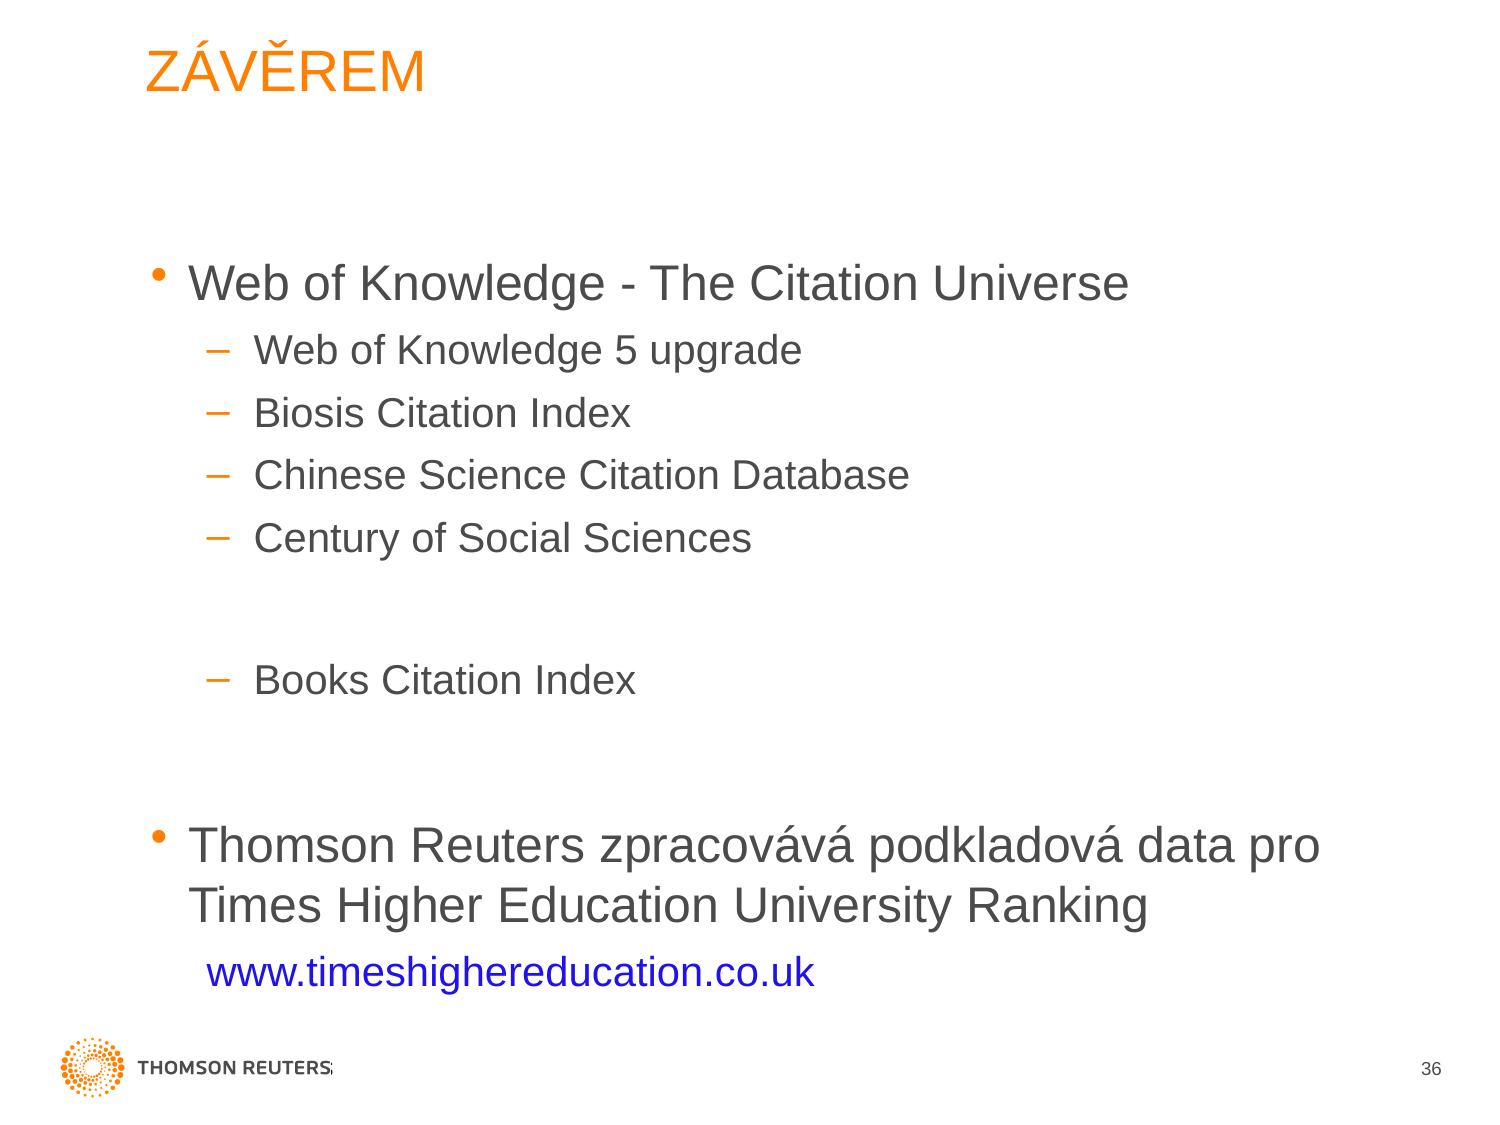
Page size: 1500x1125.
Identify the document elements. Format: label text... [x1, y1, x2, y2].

slide_number 36 [1381, 1048, 1458, 1088]
picture [60, 1037, 333, 1125]
title ZÁVĚREM [145, 36, 1355, 175]
list Web of Knowledge - The Citation Universe Web of Knowledge 5 upgrade Biosis Citation Index Chinese Science Citation Database Century of Social Sciences Books Citation Index Thomson Reuters zpracovává podkladová data pro Times Higher Education University Ranking www.timeshighereducation.co.uk [150, 250, 1360, 1001]
